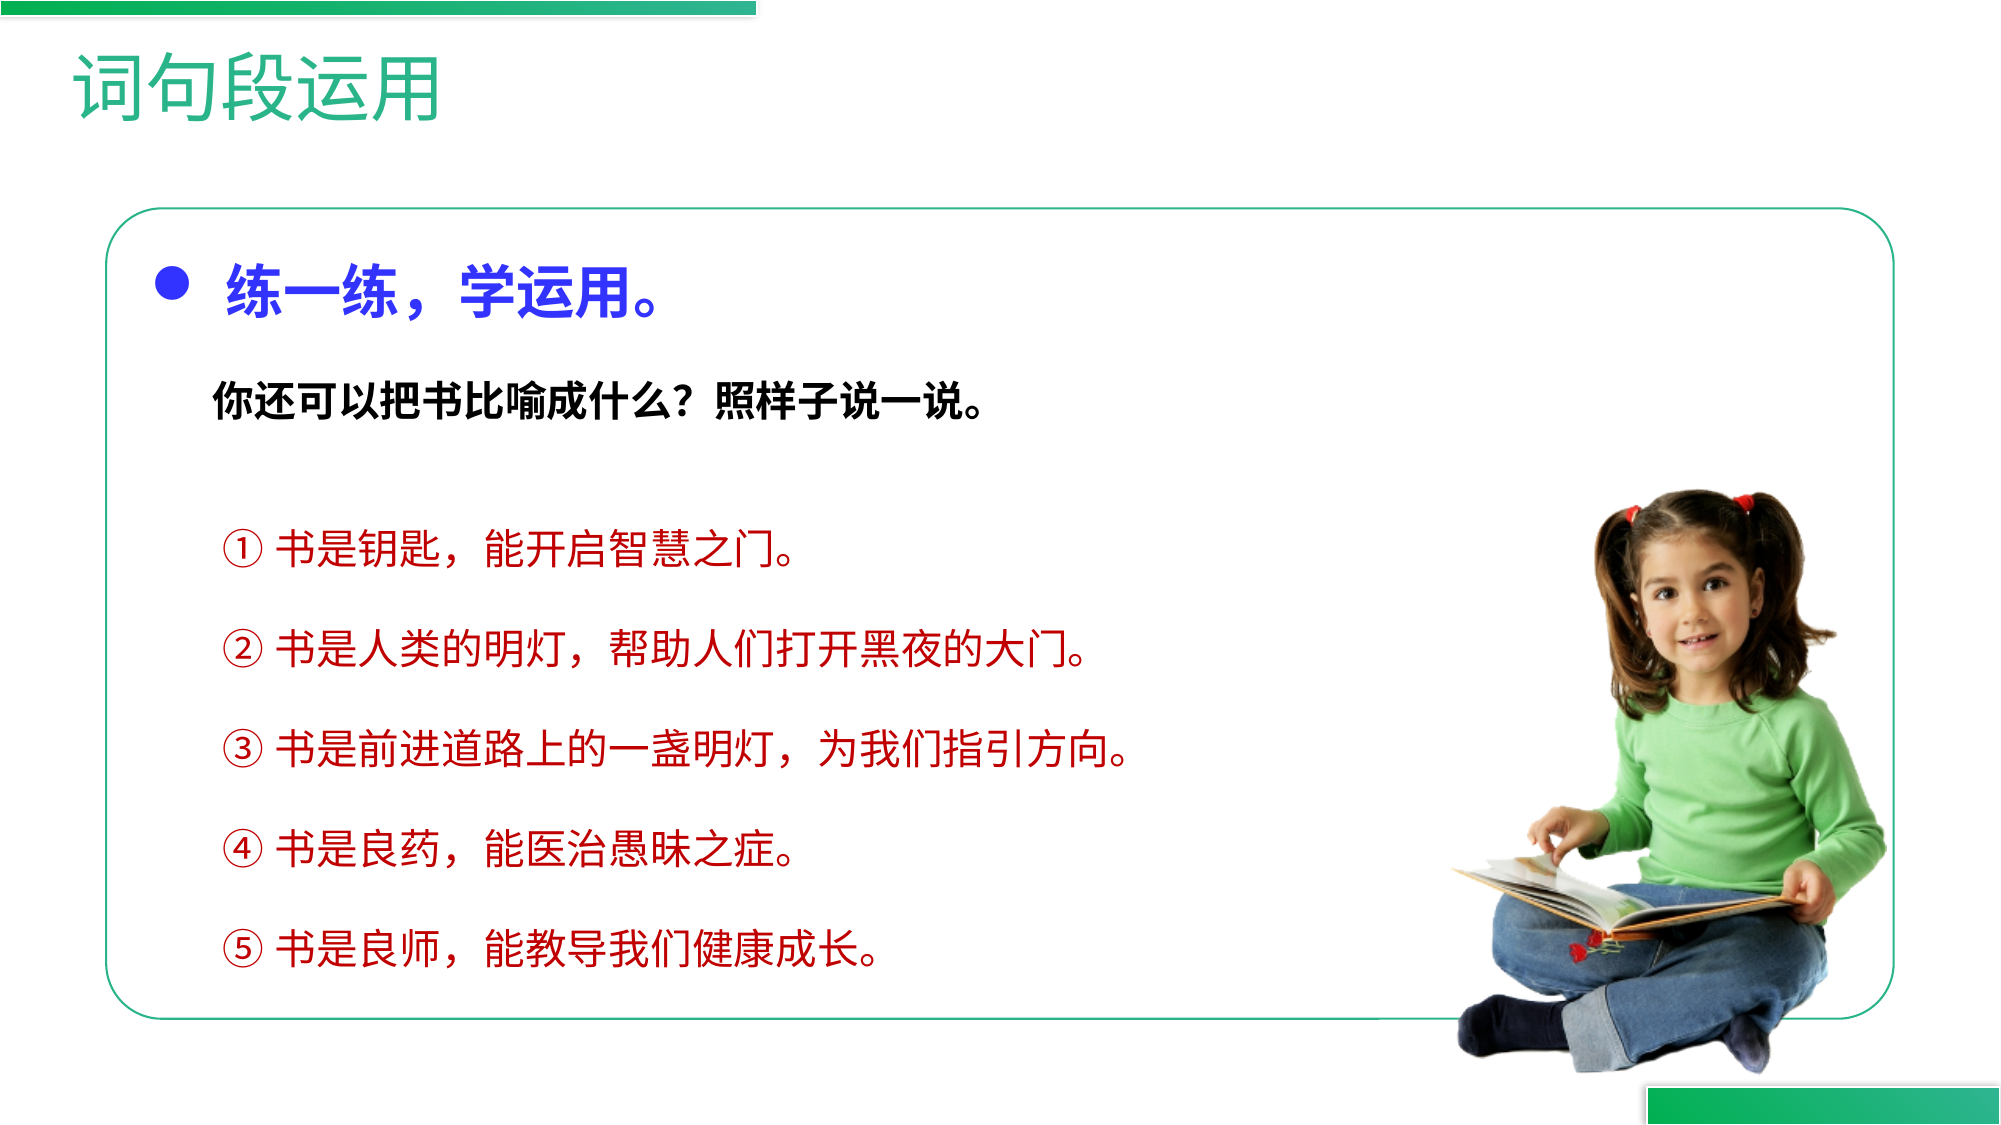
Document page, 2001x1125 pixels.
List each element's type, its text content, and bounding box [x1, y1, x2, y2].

picture [1449, 488, 1887, 1076]
text_box 练一练，学运用。 [135, 212, 707, 333]
list 词句段运用 [55, 43, 509, 126]
text_box ①书是钥匙，能开启智慧之门。 ②书是人类的明灯，帮助人们打开黑夜的大门。 ③书是前进道路上的一盏明灯，为我们指引方向。 ④书是良药，能医治愚昧之症。 ⑤书是良师，能教导我们健康成长。 [208, 465, 1957, 981]
text_box 你还可以把书比喻成什么？照样子说一说。 [198, 342, 1908, 433]
